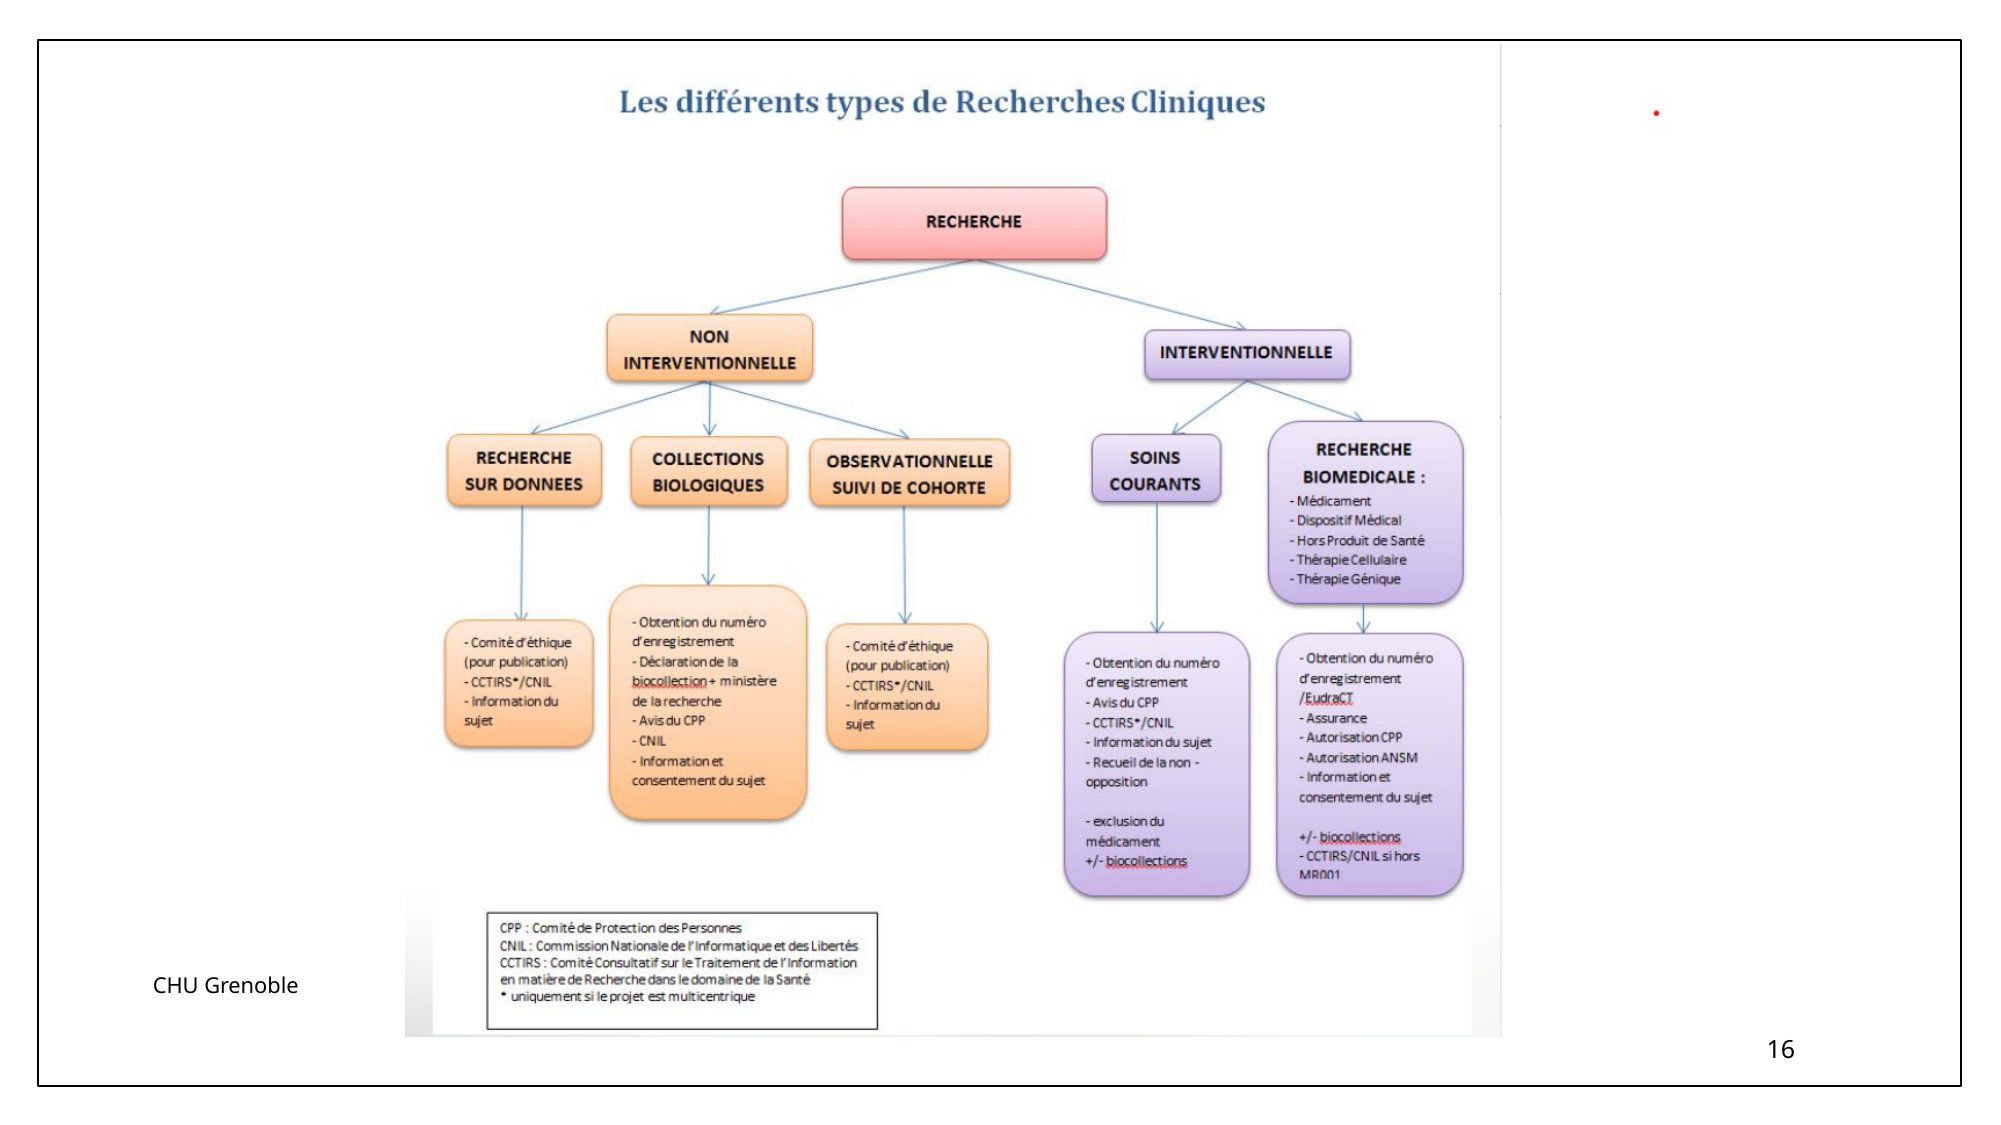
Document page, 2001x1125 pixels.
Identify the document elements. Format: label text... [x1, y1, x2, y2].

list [404, 43, 1660, 1037]
title CHU Grenoble [138, 936, 400, 1037]
slide_number 16 [1530, 1020, 1811, 1081]
